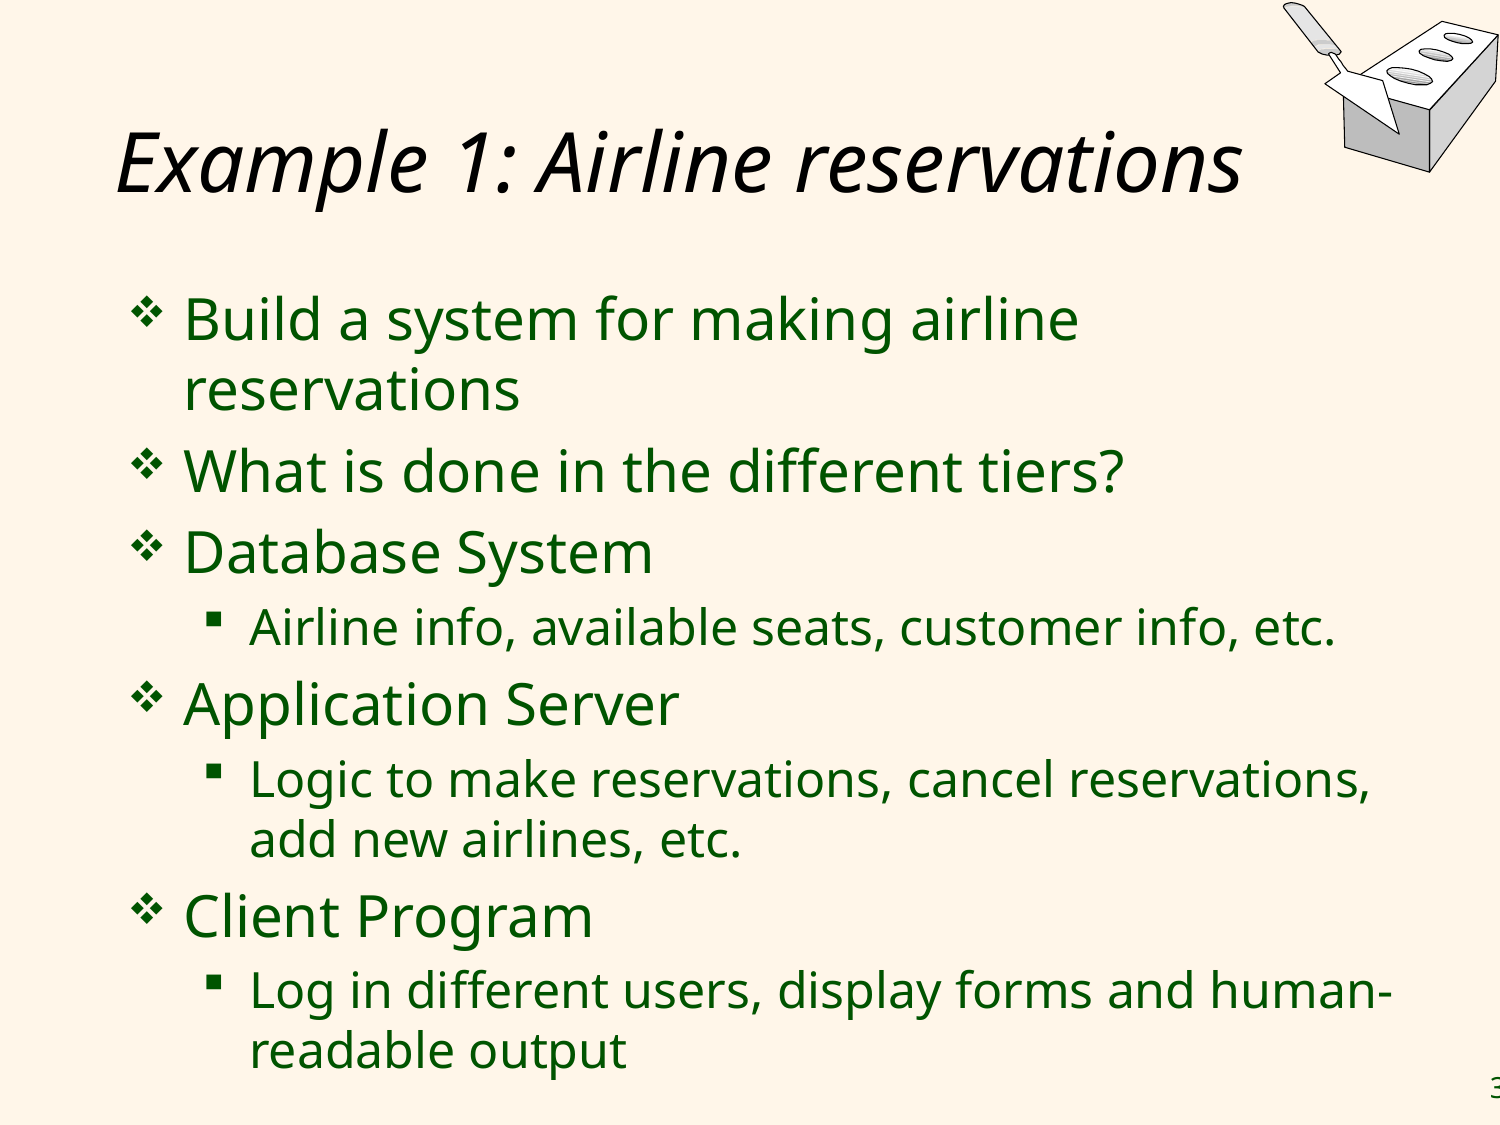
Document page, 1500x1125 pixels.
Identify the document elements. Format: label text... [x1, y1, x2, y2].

title Example 1: Airline reservations [99, 68, 1413, 251]
list Build a system for making airline reservations What is done in the different tiers? Database System Airline info, available seats, customer info, etc. Application Server Logic to make reservations, cancel reservations, add new airlines, etc. Client Program Log in different users, display forms and human-readable output [112, 274, 1413, 1051]
